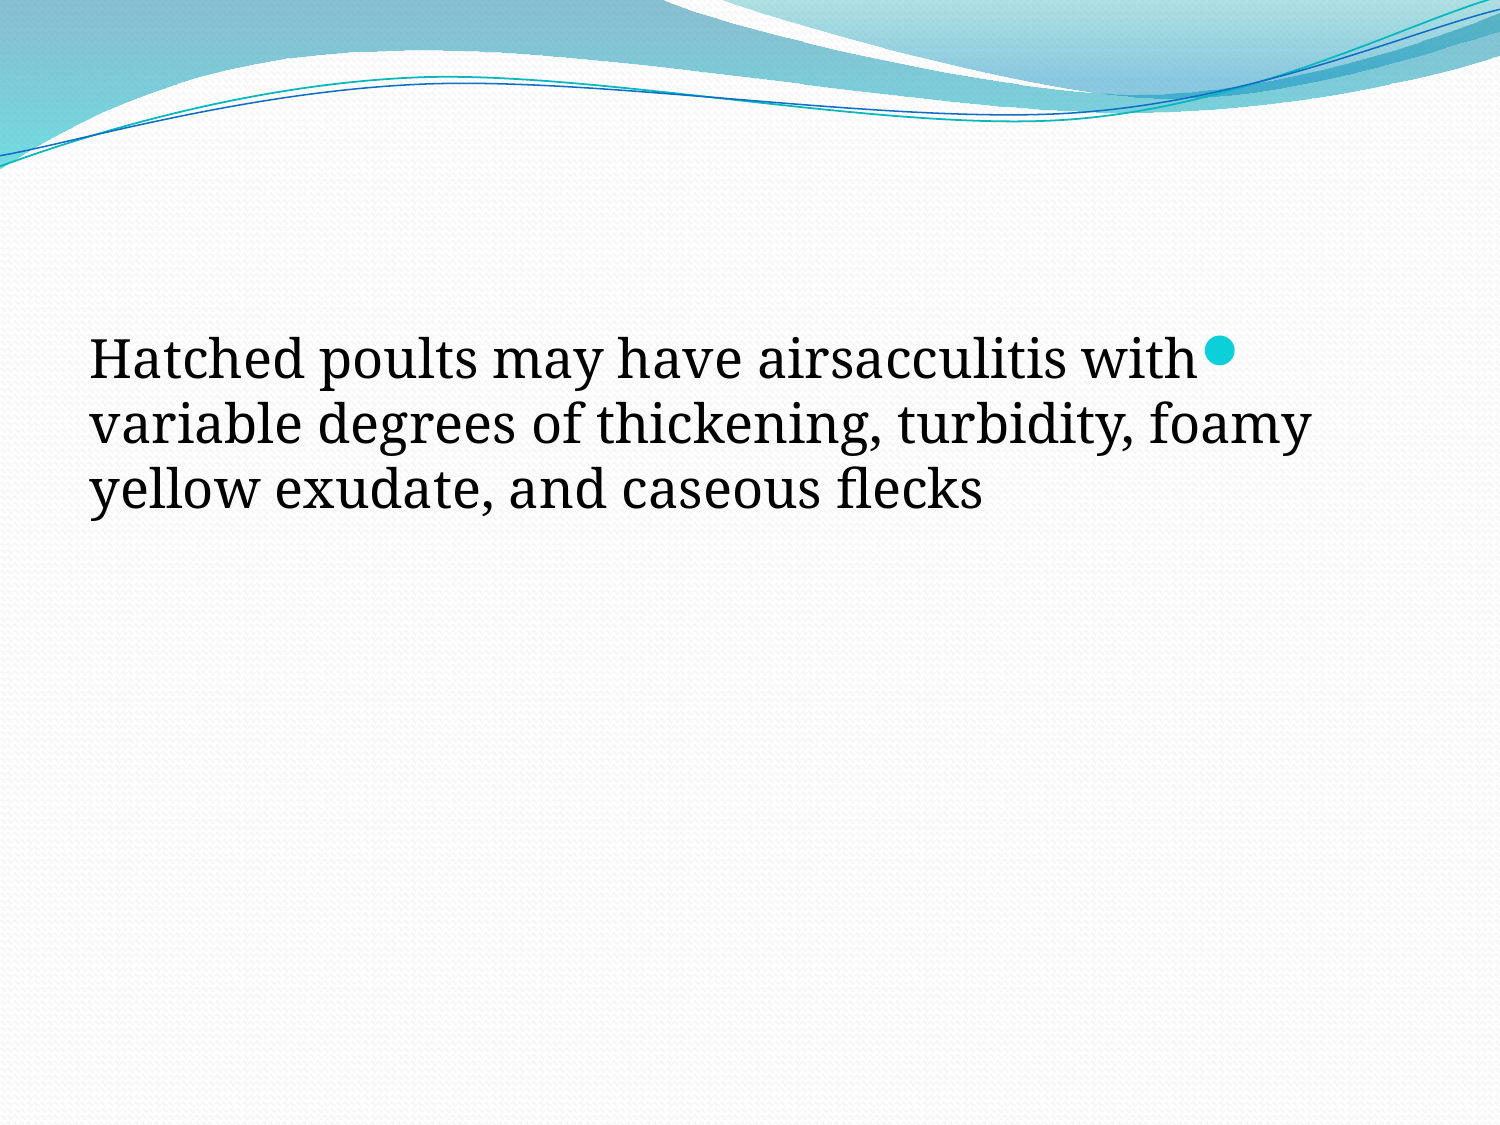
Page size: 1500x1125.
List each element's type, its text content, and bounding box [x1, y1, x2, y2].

list Hatched poults may have airsacculitis with variable degrees of thickening, turbidity, foamy yellow exudate, and caseous flecks [75, 317, 1425, 1038]
